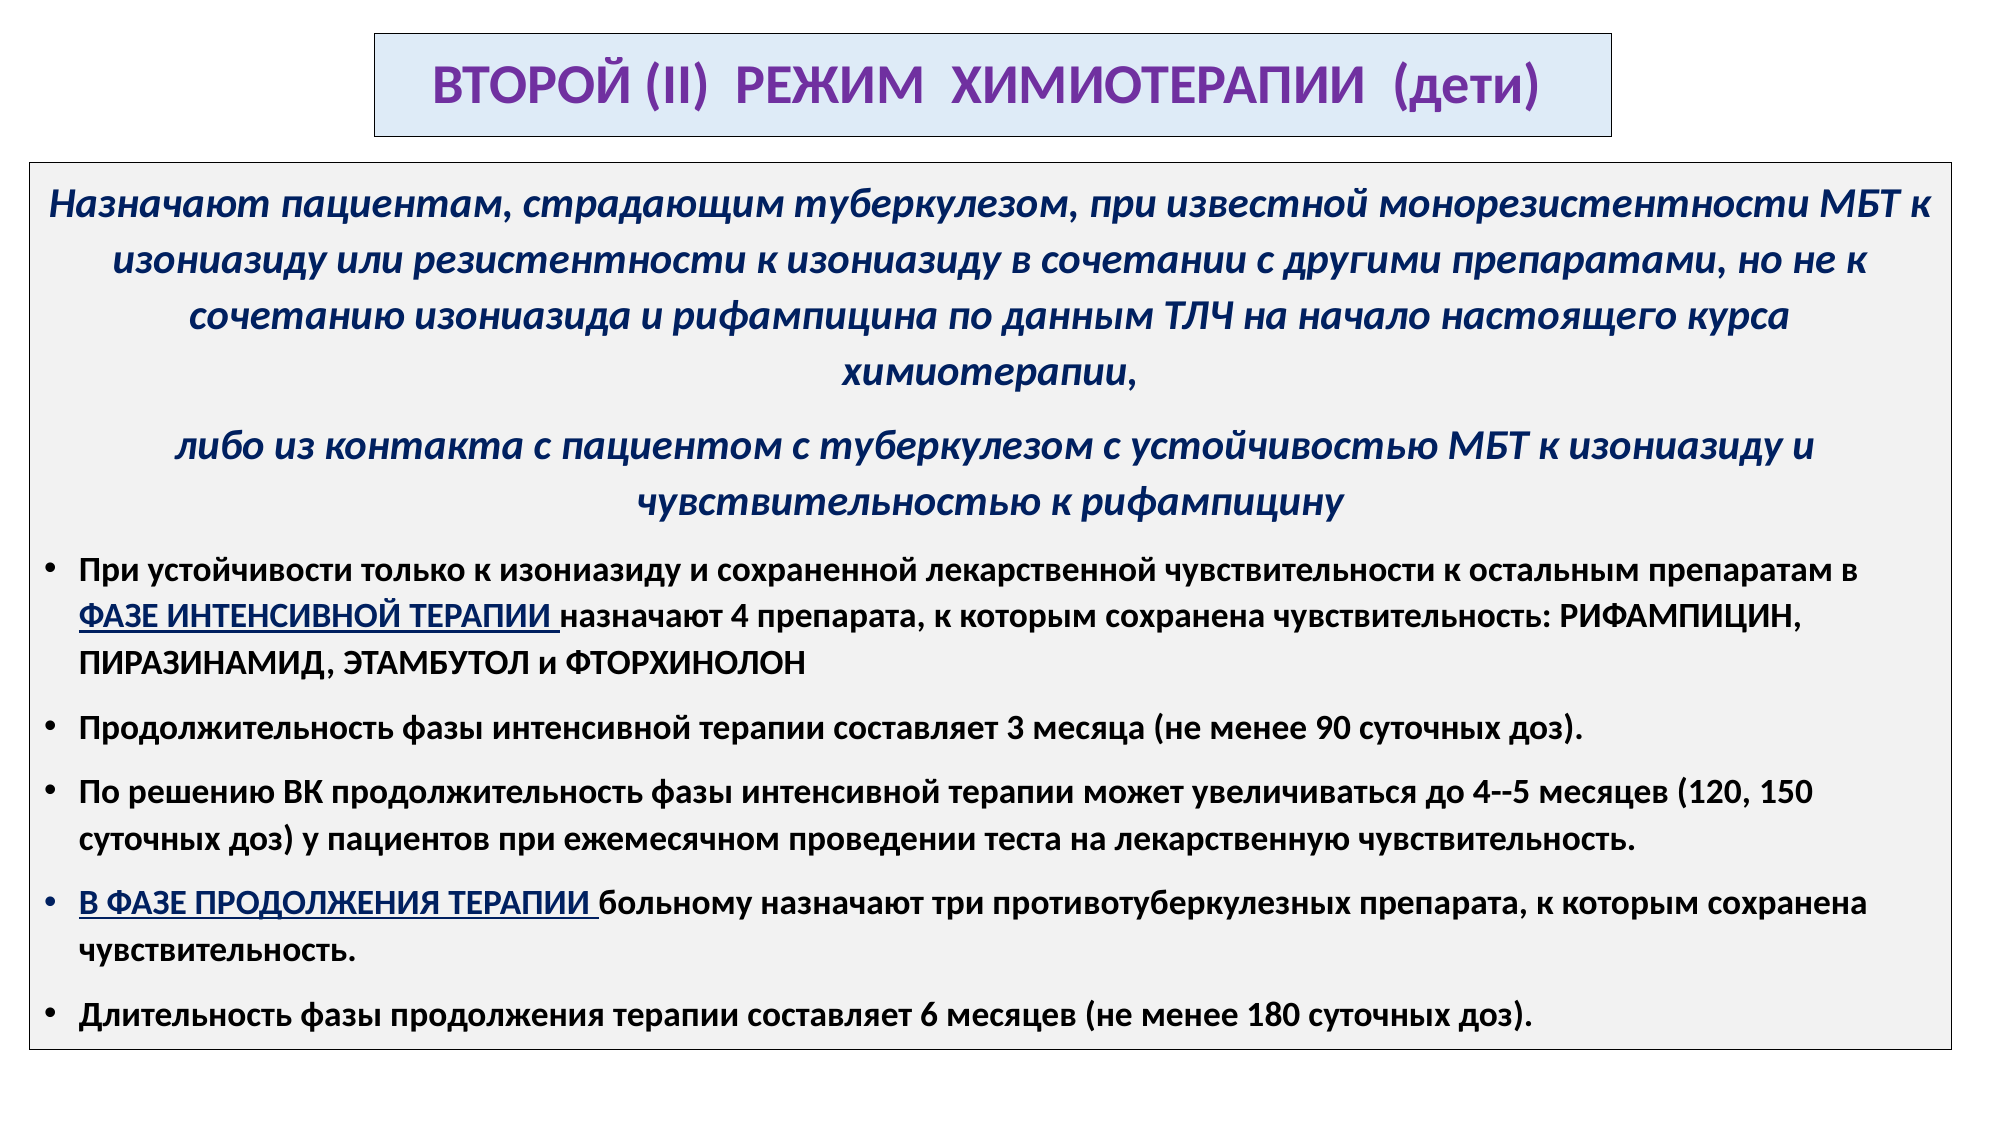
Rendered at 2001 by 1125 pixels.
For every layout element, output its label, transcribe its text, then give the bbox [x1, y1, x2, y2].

list Назначают пациентам, страдающим туберкулезом, при известной монорезистентности МБТ к изониазиду или резистентности к изониазиду в сочетании с другими препаратами, но не к сочетанию изониазида и рифампицина по данным ТЛЧ на начало настоящего курса химиотерапии, либо из контакта с пациентом с туберкулезом с устойчивостью МБТ к изониазиду и чувствительностью к рифампицину При устойчивости только к изониазиду и сохраненной лекарственной чувствительности к остальным препаратам в ФАЗЕ ИНТЕНСИВНОЙ ТЕРАПИИ назначают 4 препарата, к которым сохранена чувствительность: РИФАМПИЦИН, ПИРАЗИНАМИД, ЭТАМБУТОЛ и ФТОРХИНОЛОН Продолжительность фазы интенсивной терапии составляет 3 месяца (не менее 90 суточных доз). По решению ВК продолжительность фазы интенсивной терапии может увеличиваться до 4--5 месяцев (120, 150 суточных доз) у пациентов при ежемесячном проведении теста на лекарственную чувствительность. В ФАЗЕ ПРОДОЛЖЕНИЯ ТЕРАПИИ больному назначают три противотуберкулезных препарата, к которым сохранена чувствительность. Длительность фазы продолжения терапии составляет 6 месяцев (не менее 180 суточных доз). [29, 162, 1952, 1050]
title ВТОРОЙ (II) РЕЖИМ ХИМИОТЕРАПИИ (дети) [374, 33, 1612, 137]
